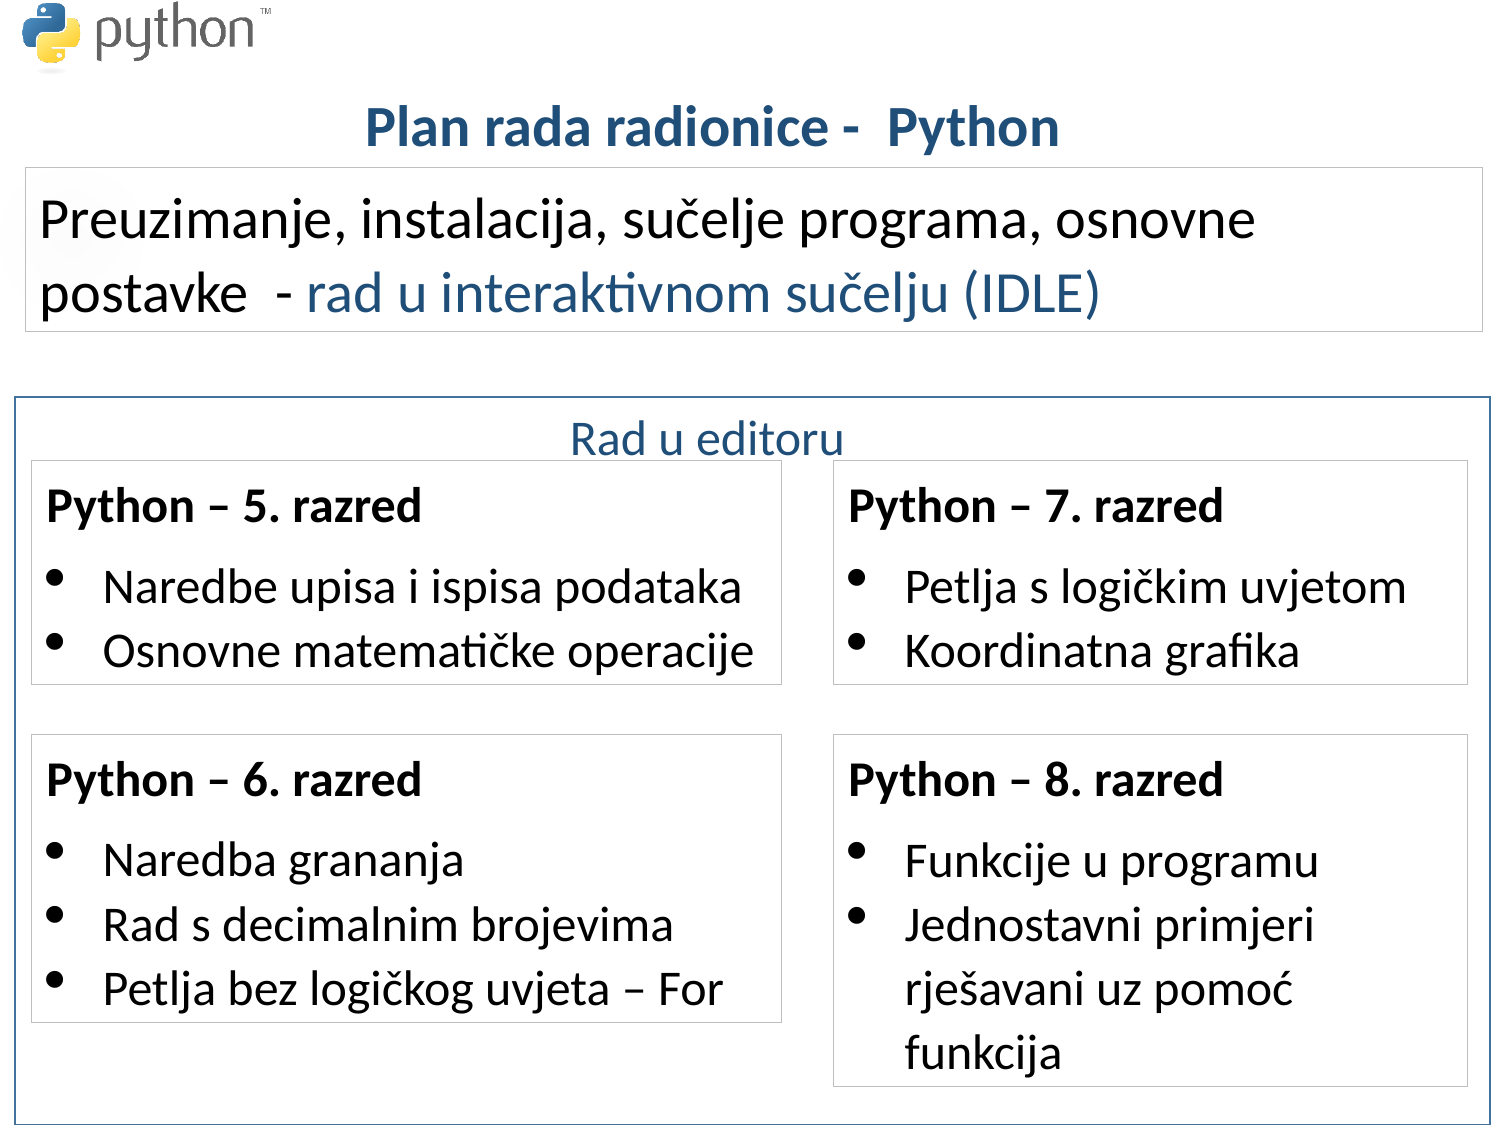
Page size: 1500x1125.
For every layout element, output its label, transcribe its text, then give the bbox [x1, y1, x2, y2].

text_box Preuzimanje, instalacija, sučelje programa, osnovne postavke - rad u interaktivnom sučelju (IDLE) [25, 167, 1483, 332]
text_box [19, 0, 273, 76]
text_box [14, 396, 1491, 1125]
text_box Plan rada radionice - Python [350, 76, 1076, 166]
